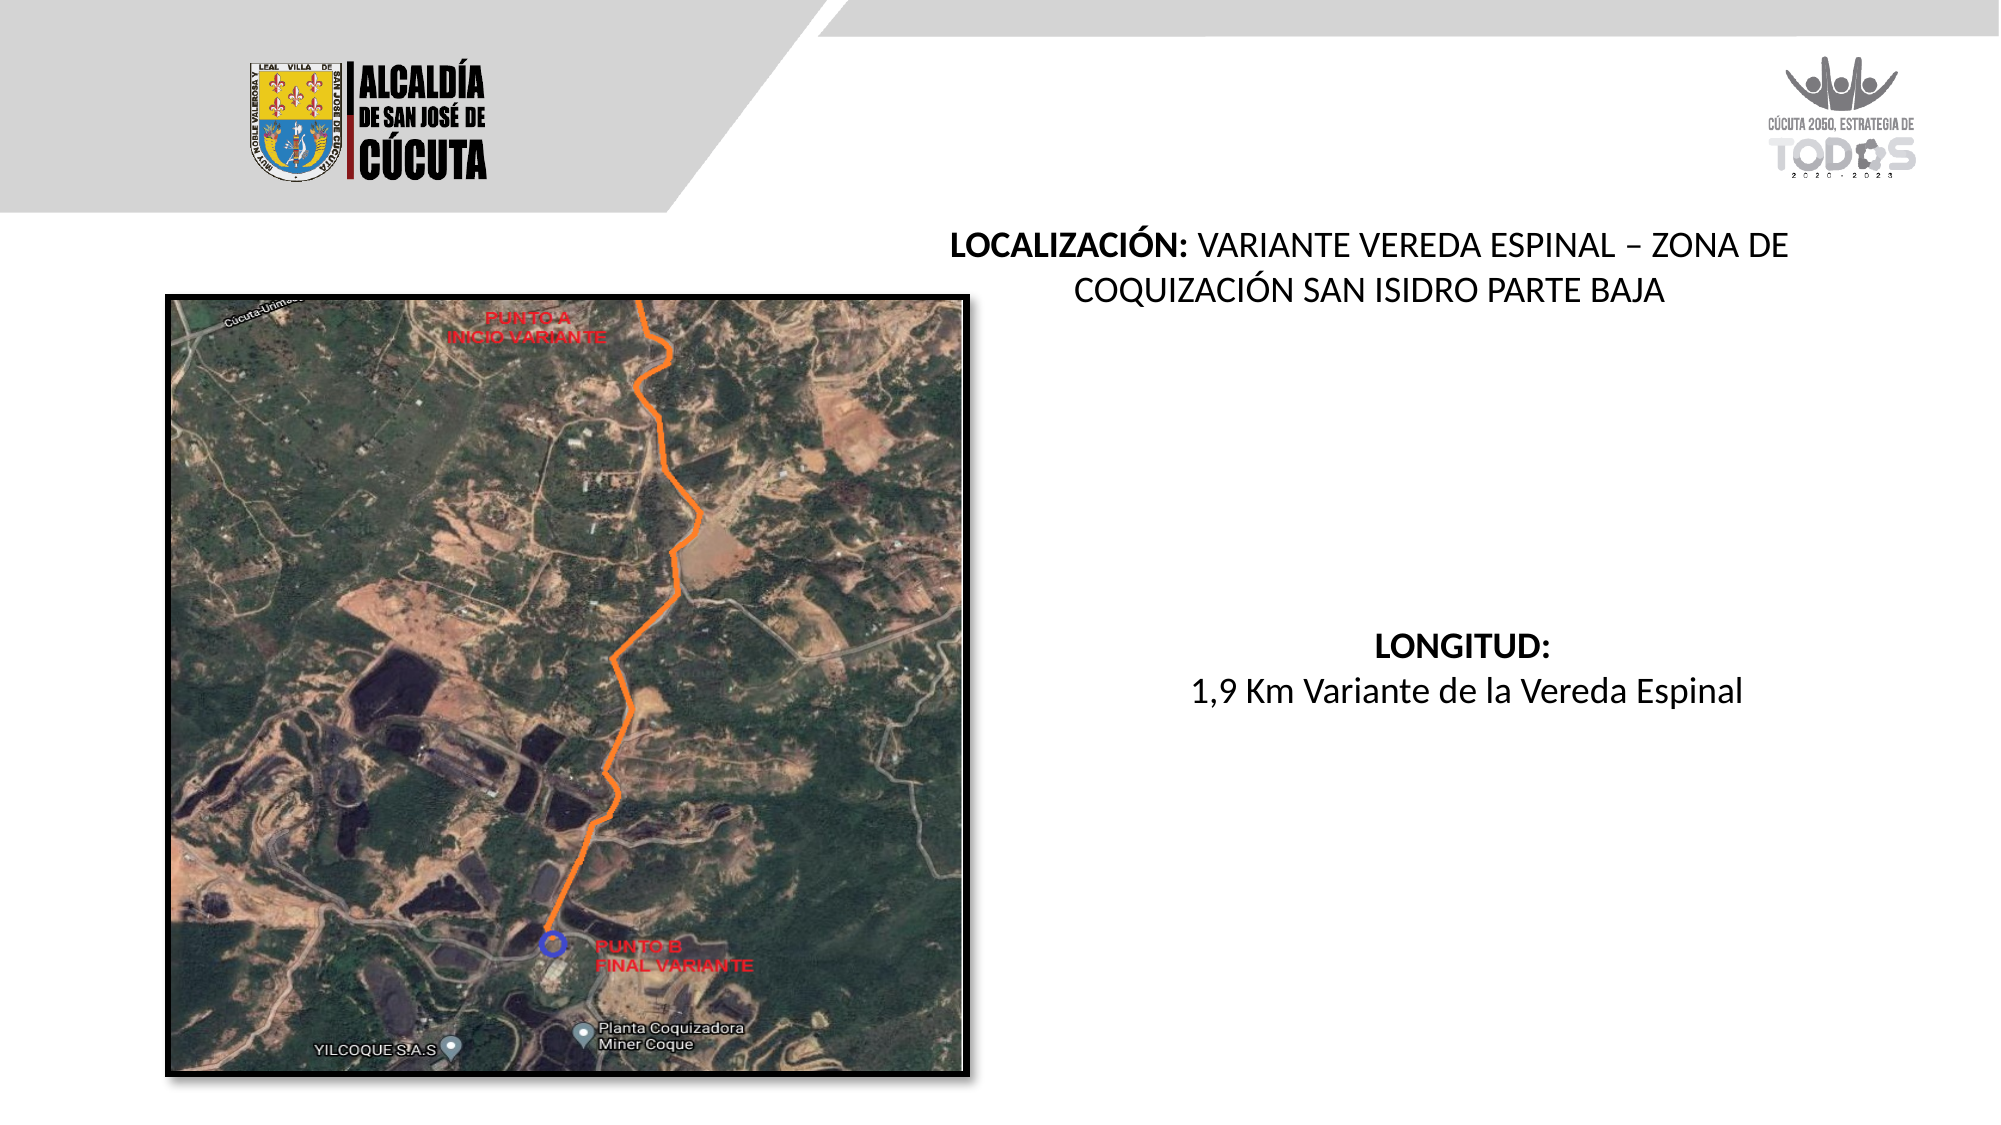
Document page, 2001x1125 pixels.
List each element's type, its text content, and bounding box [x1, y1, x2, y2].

text_box LOCALIZACIÓN: VARIANTE VEREDA ESPINAL – ZONA DE COQUIZACIÓN SAN ISIDRO PARTE BAJA [869, 213, 1870, 317]
text_box LONGITUD: 1,9 Km Variante de la Vereda Espinal [1104, 613, 1830, 719]
picture [0, 0, 2000, 213]
picture [171, 299, 964, 1072]
